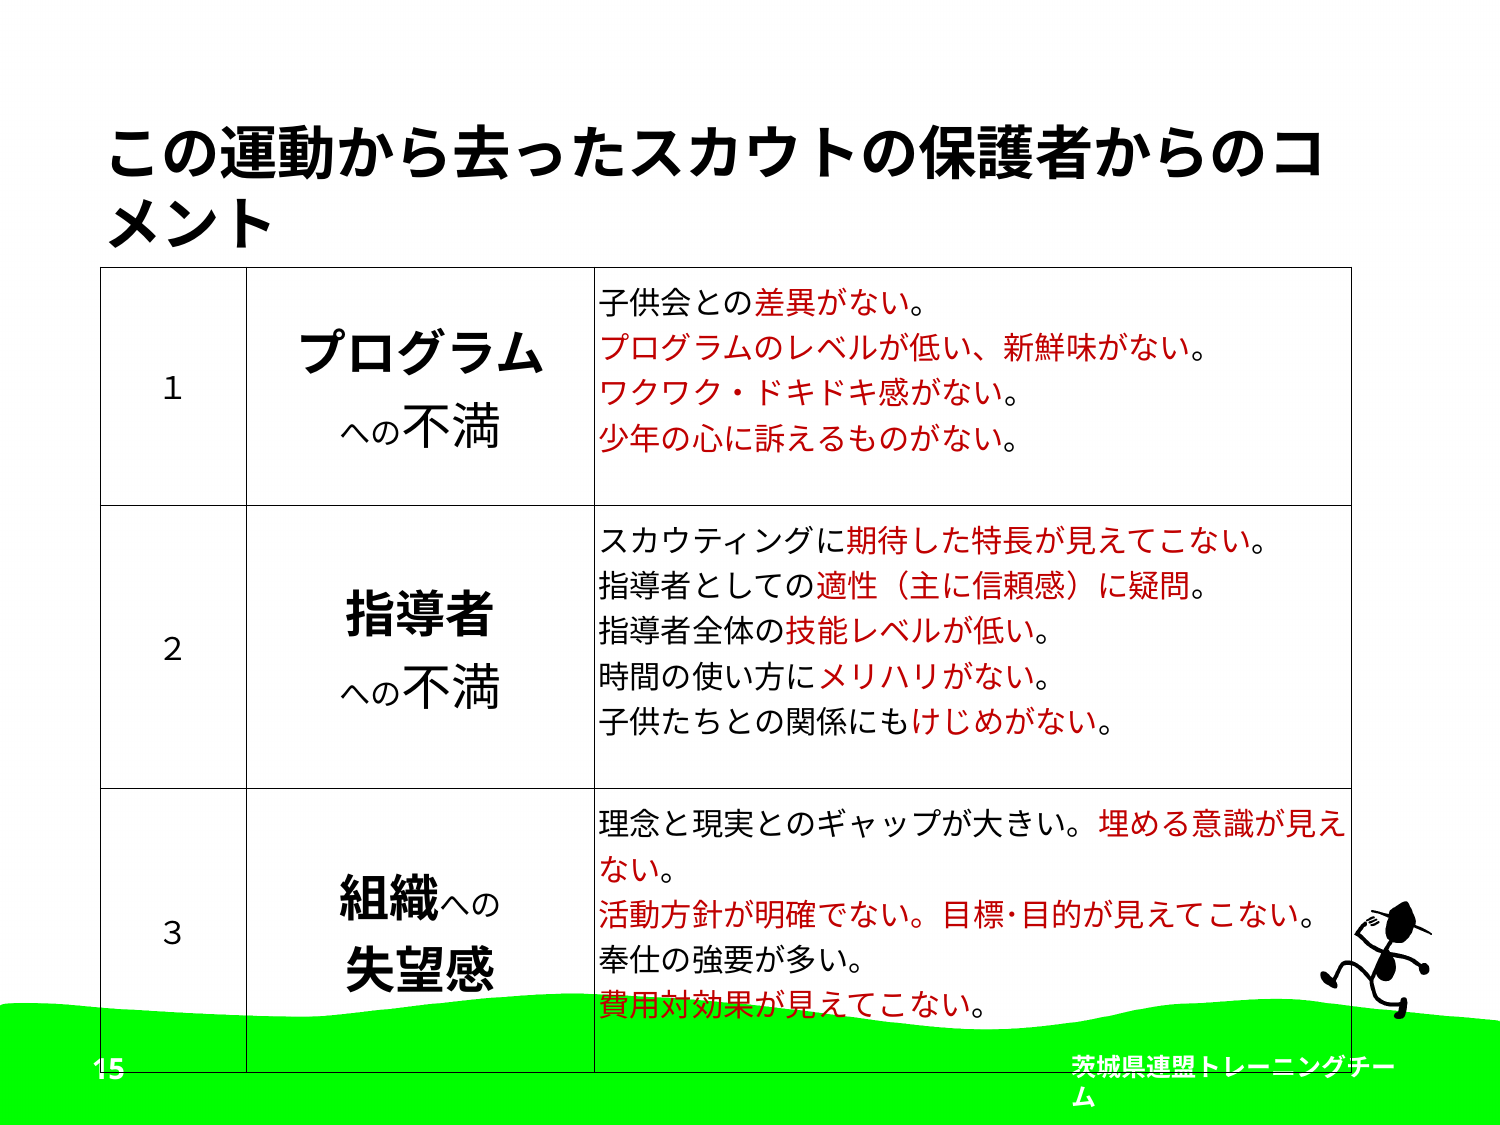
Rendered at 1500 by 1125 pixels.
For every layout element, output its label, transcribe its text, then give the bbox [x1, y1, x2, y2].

table_cell 理念と現実とのギャップが大きい。埋める意識が見えない。 活動方針が明確でない。目標･目的が見えてこない。 奉仕の強要が多い。 費用対効果が見えてこない。 [595, 789, 1351, 1072]
table_cell スカウティングに期待した特長が見えてこない。 指導者としての適性（主に信頼感）に疑問。 指導者全体の技能レベルが低い。 時間の使い方にメリハリがない。 子供たちとの関係にもけじめがない。 [595, 506, 1351, 788]
table_header １ [101, 268, 246, 505]
table_header プログラム への不満 [247, 268, 594, 505]
footer 茨城県連盟トレーニングチーム [1056, 1044, 1424, 1105]
table_cell ２ [101, 506, 246, 788]
table_header 子供会との差異がない。 プログラムのレベルが低い、新鮮味がない。 ワクワク・ドキドキ感がない。 少年の心に訴えるものがない。 [595, 268, 1351, 505]
slide_number 15 [76, 1042, 427, 1103]
text_box この運動から去ったスカウトの保護者からのコメント [88, 109, 1388, 264]
table_cell 指導者 への不満 [247, 506, 594, 788]
table_cell ３ [101, 789, 246, 1072]
table_cell 組織への 失望感 [247, 789, 594, 1072]
picture [0, 0, 1500, 1125]
